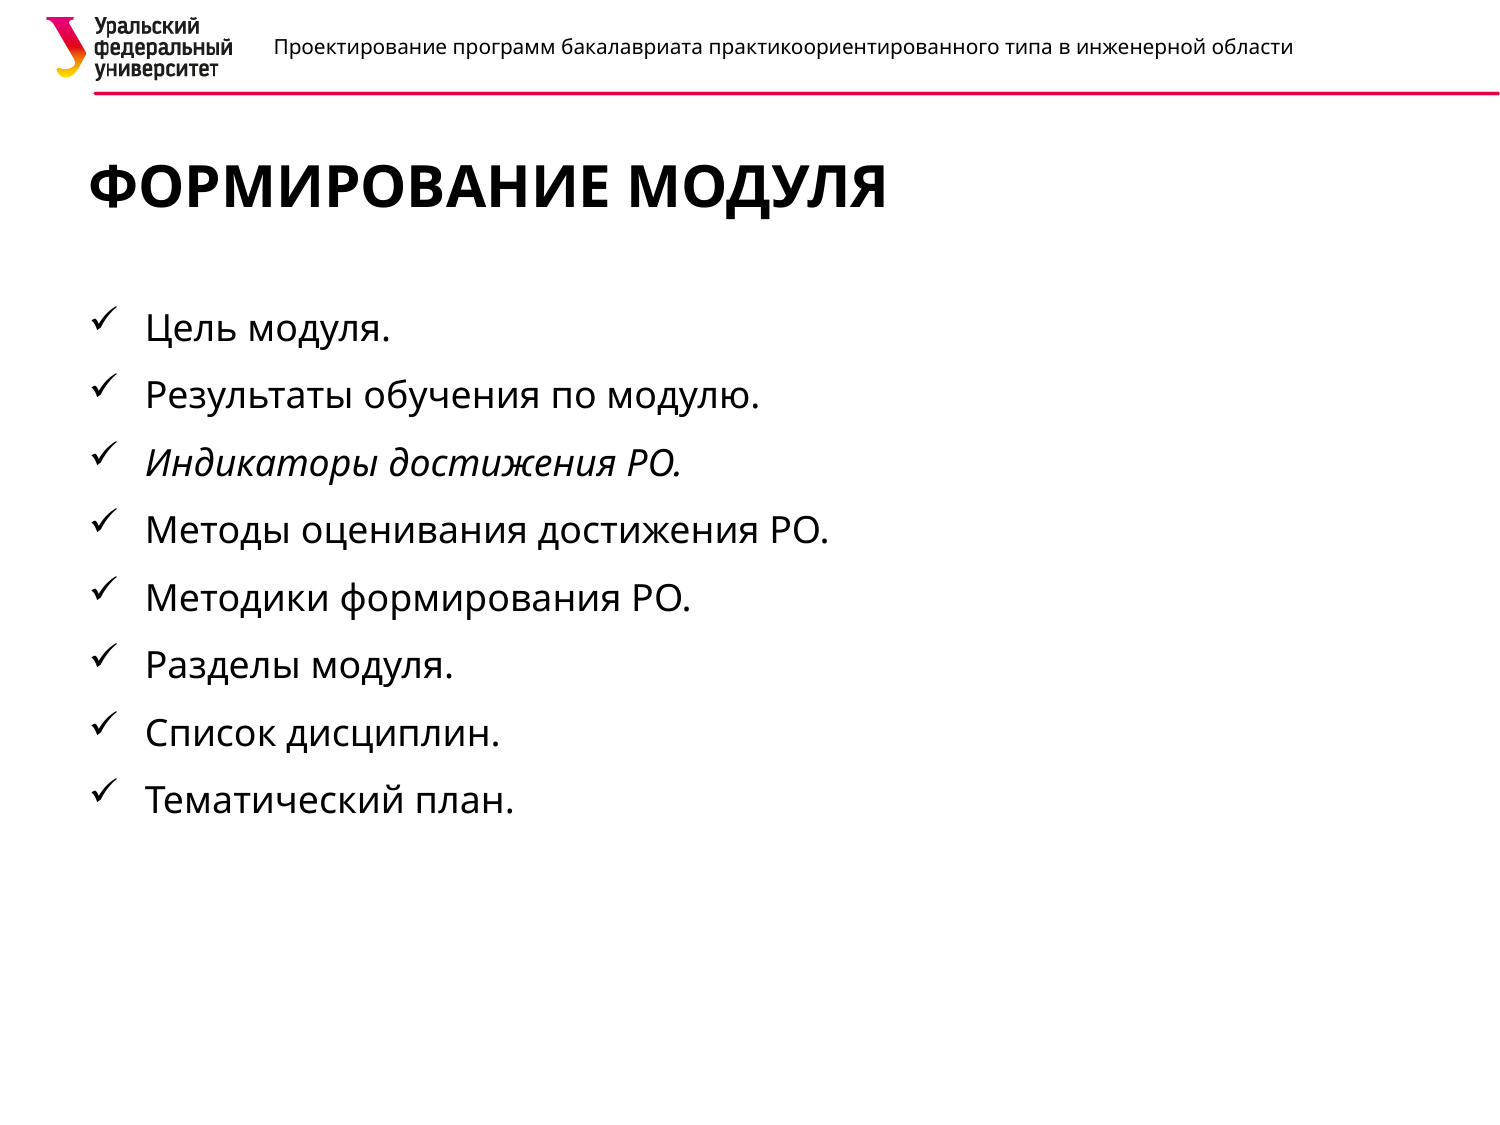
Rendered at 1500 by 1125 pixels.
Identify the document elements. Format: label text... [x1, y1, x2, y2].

text_box Цель модуля. Результаты обучения по модулю. Индикаторы достижения РО. Методы оценивания достижения РО. Методики формирования РО. Разделы модуля. Список дисциплин. Тематический план. [88, 281, 973, 867]
text_box ФОРМИРОВАНИЕ МОДУЛЯ [88, 149, 1436, 220]
picture [0, 0, 1500, 103]
